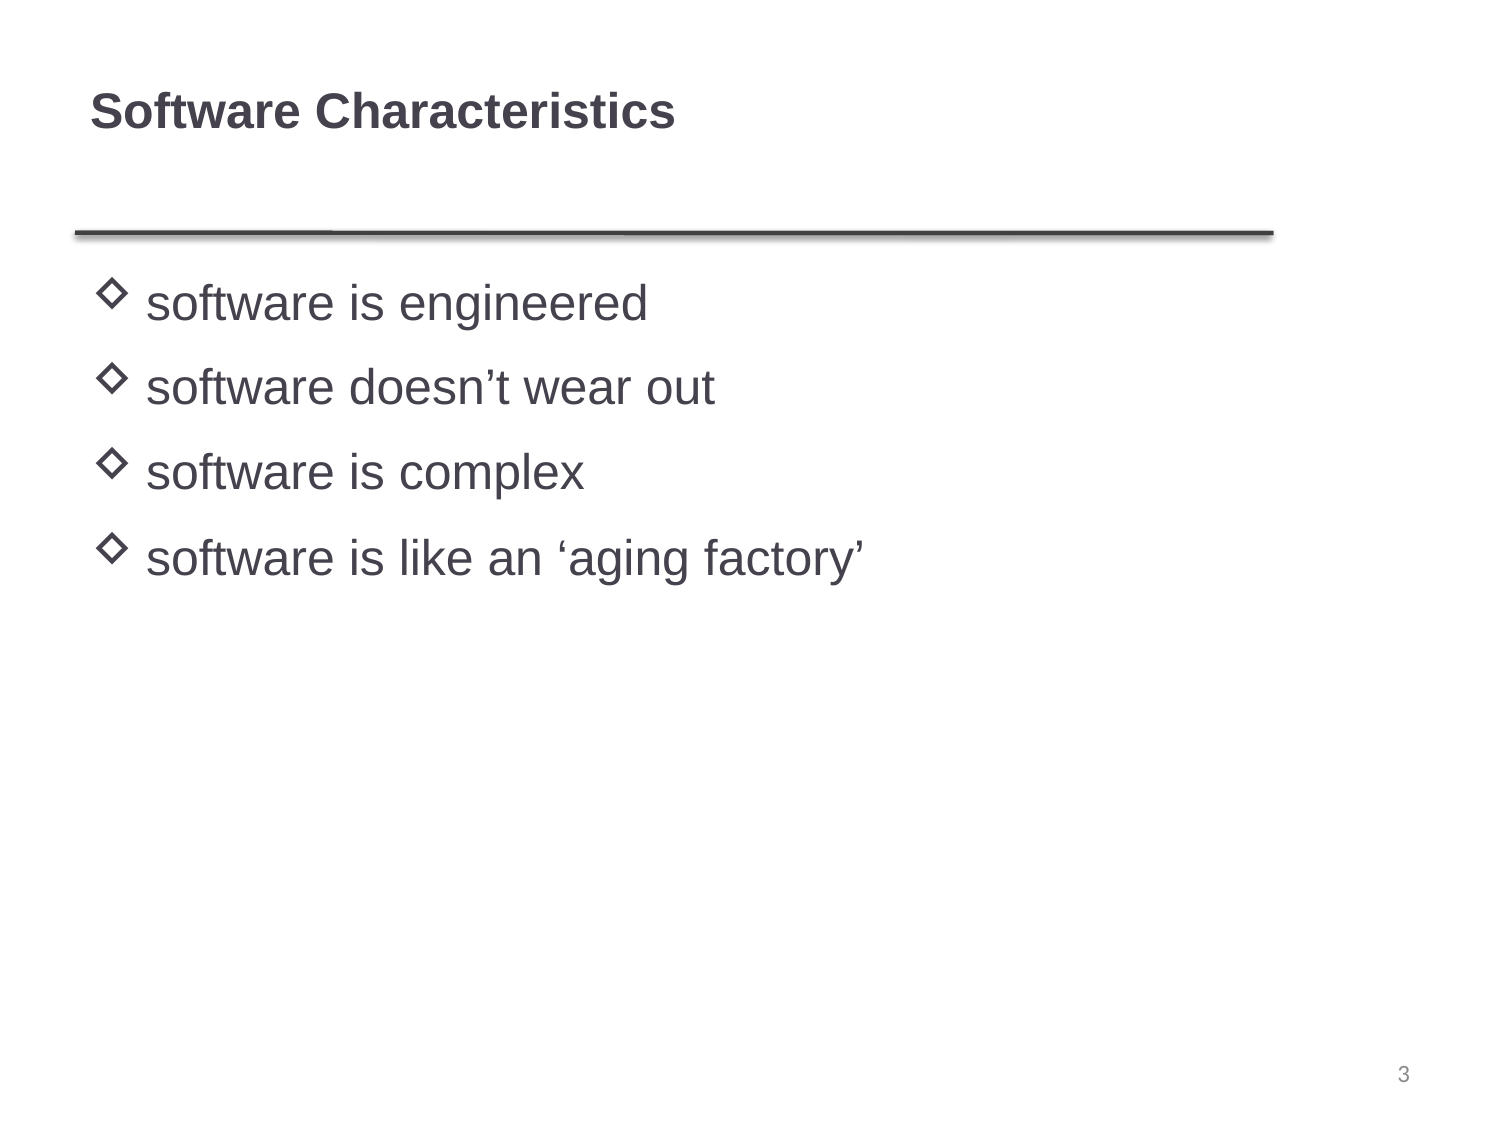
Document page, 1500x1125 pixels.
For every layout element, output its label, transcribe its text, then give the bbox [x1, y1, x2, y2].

title Software Characteristics [74, 44, 1272, 233]
list software is engineered software doesn’t wear out software is complex software is like an ‘aging factory’ [75, 262, 1425, 1005]
slide_number 3 [1074, 1042, 1425, 1103]
